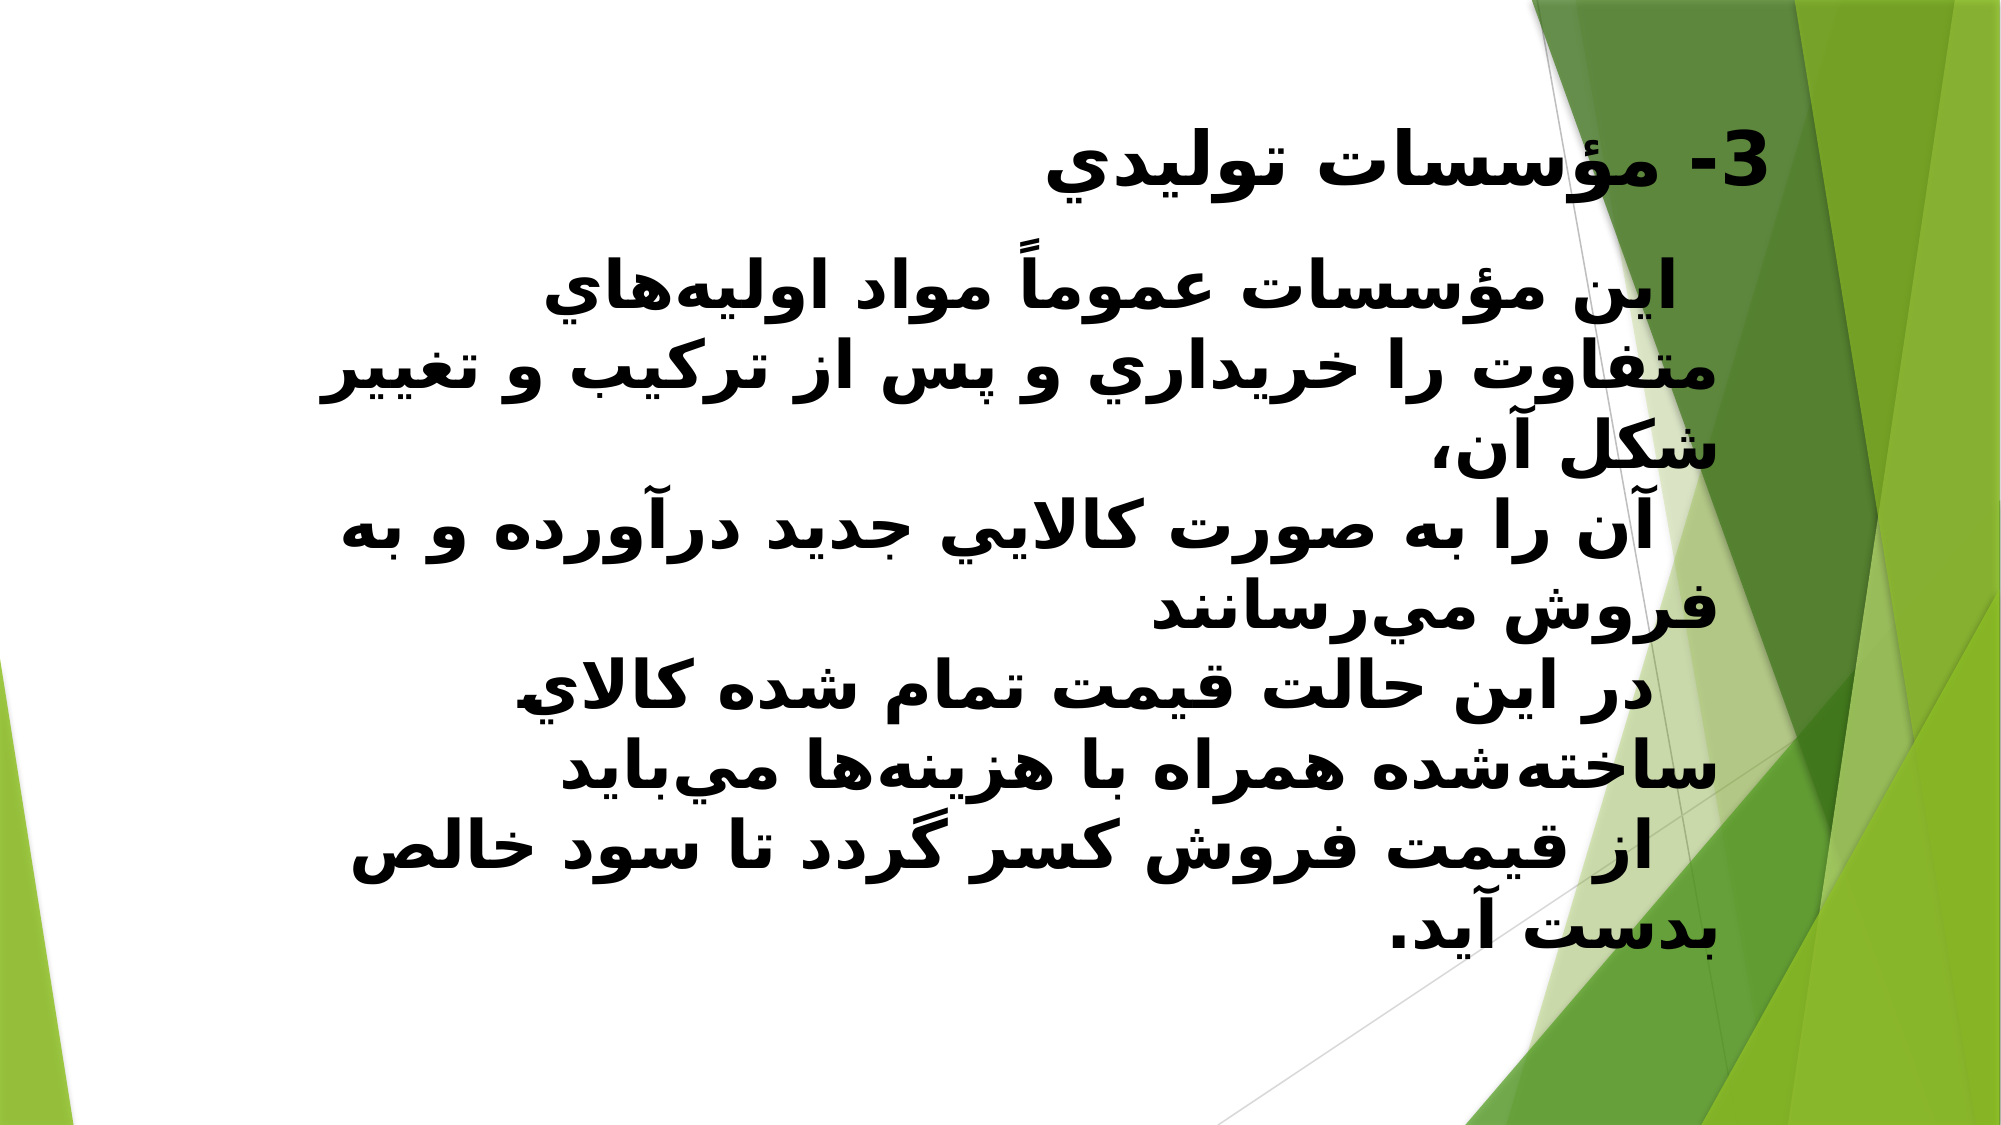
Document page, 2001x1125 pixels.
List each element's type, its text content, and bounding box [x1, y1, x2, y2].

text_box 3- مؤسسات توليدي [1029, 103, 1788, 208]
text_box اين مؤسسات عموماً مواد اوليه‌هاي متفاوت را خريداري و پس از تركيب و تغيير شكل آن، آن را به صورت كالايي جديد درآورده و به فروش مي‌رسانند در اين حالت قيمت تمام شده كالاي ساخته‌شده همراه با هزينه‌ها مي‌بايد از قيمت فروش كسر گردد تا سود خالص بدست آيد. [279, 241, 1722, 962]
